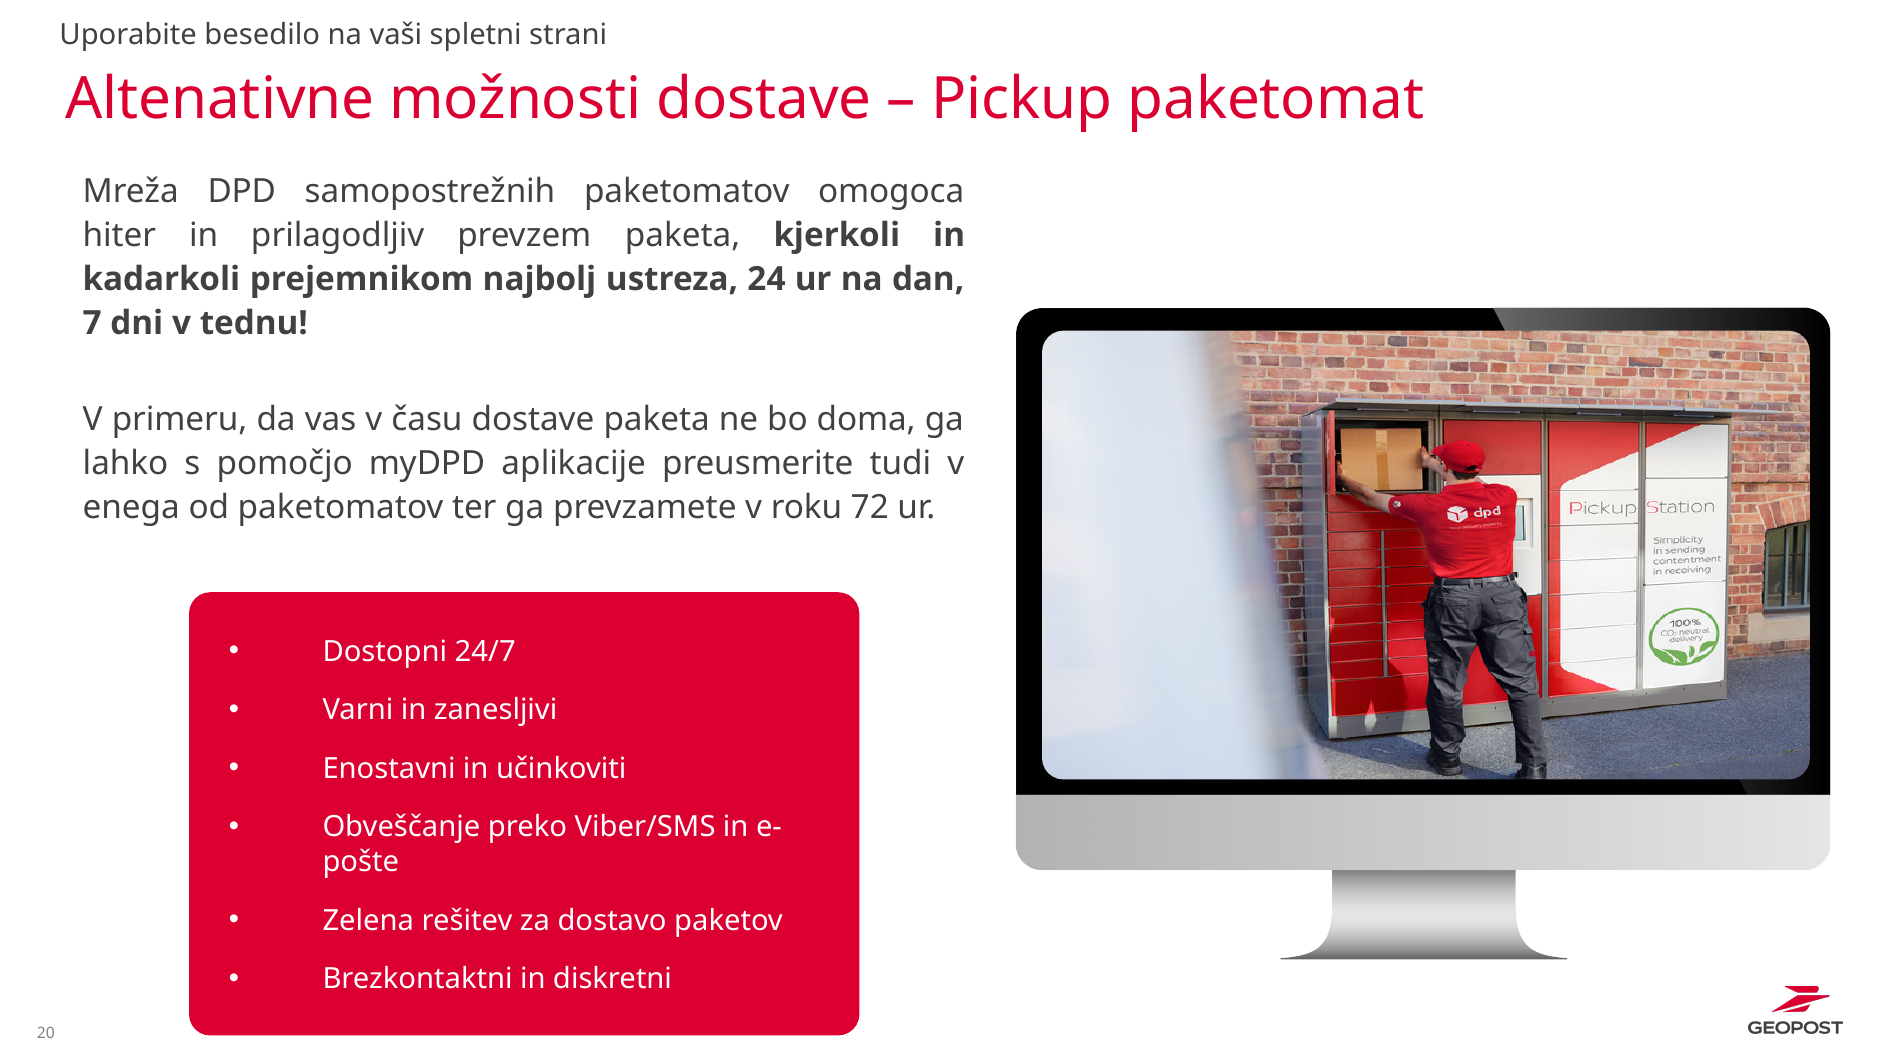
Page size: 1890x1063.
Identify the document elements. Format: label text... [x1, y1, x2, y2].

text_box Mreža DPD samopostrežnih paketomatov omogoca hiter in prilagodljiv prevzem paketa, kjerkoli in kadarkoli prejemnikom najbolj ustreza, 24 ur na dan, 7 dni v tednu! V primeru, da vas v času dostave paketa ne bo doma, ga lahko s pomočjo myDPD aplikacije preusmerite tudi v enega od paketomatov ter ga prevzamete v roku 72 ur. [82, 165, 966, 1043]
list Uporabite besedilo na vaši spletni strani [59, 13, 1832, 50]
title Altenativne možnosti dostave – Pickup paketomat [65, 53, 1837, 148]
picture [1748, 986, 1843, 1034]
text_box Dostopni 24/7 Varni in zanesljivi Enostavni in učinkoviti Obveščanje preko Viber/SMS in e-pošte Zelena rešitev za dostavo paketov Brezkontaktni in diskretni [189, 592, 860, 1036]
picture [1015, 306, 1831, 960]
slide_number 20 [10, 1016, 55, 1044]
